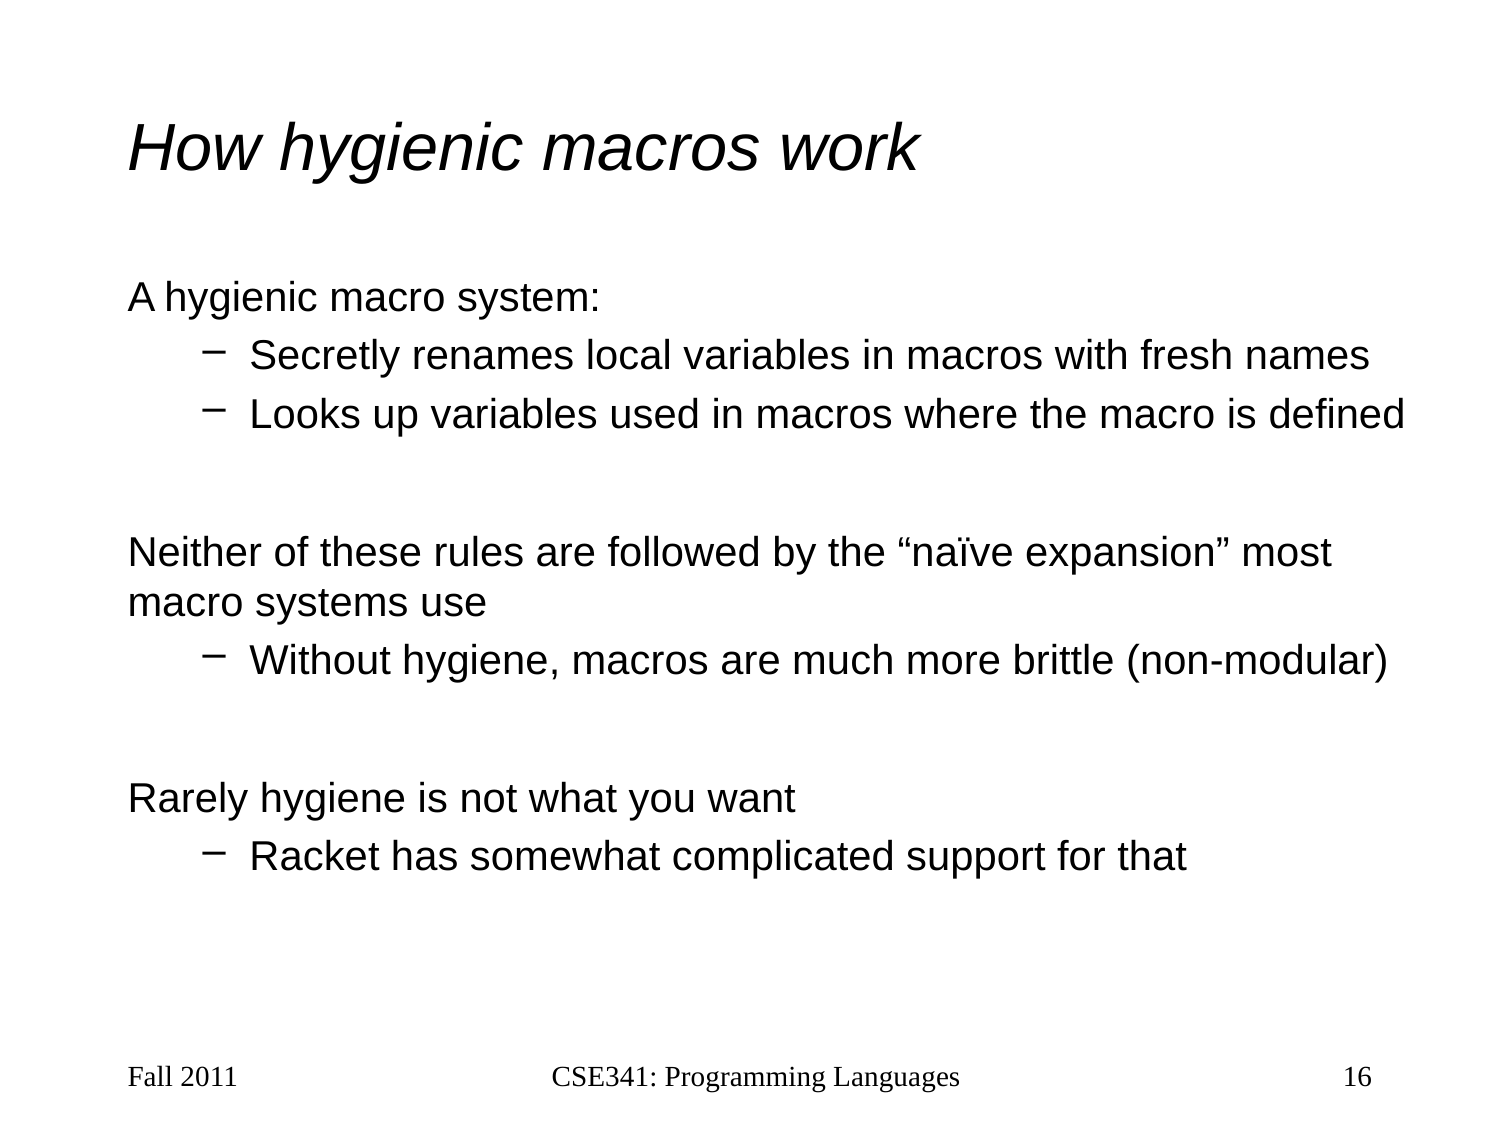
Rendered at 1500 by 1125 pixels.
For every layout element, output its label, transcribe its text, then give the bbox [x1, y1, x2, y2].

title How hygienic macros work [112, 49, 1388, 238]
footer CSE341: Programming Languages [474, 1049, 1038, 1125]
slide_number 16 [1074, 1049, 1388, 1125]
slide_number Fall 2011 [112, 1049, 426, 1125]
list A hygienic macro system: Secretly renames local variables in macros with fresh names Looks up variables used in macros where the macro is defined Neither of these rules are followed by the “naïve expansion” most macro systems use Without hygiene, macros are much more brittle (non-modular) Rarely hygiene is not what you want Racket has somewhat complicated support for that [112, 262, 1426, 1001]
